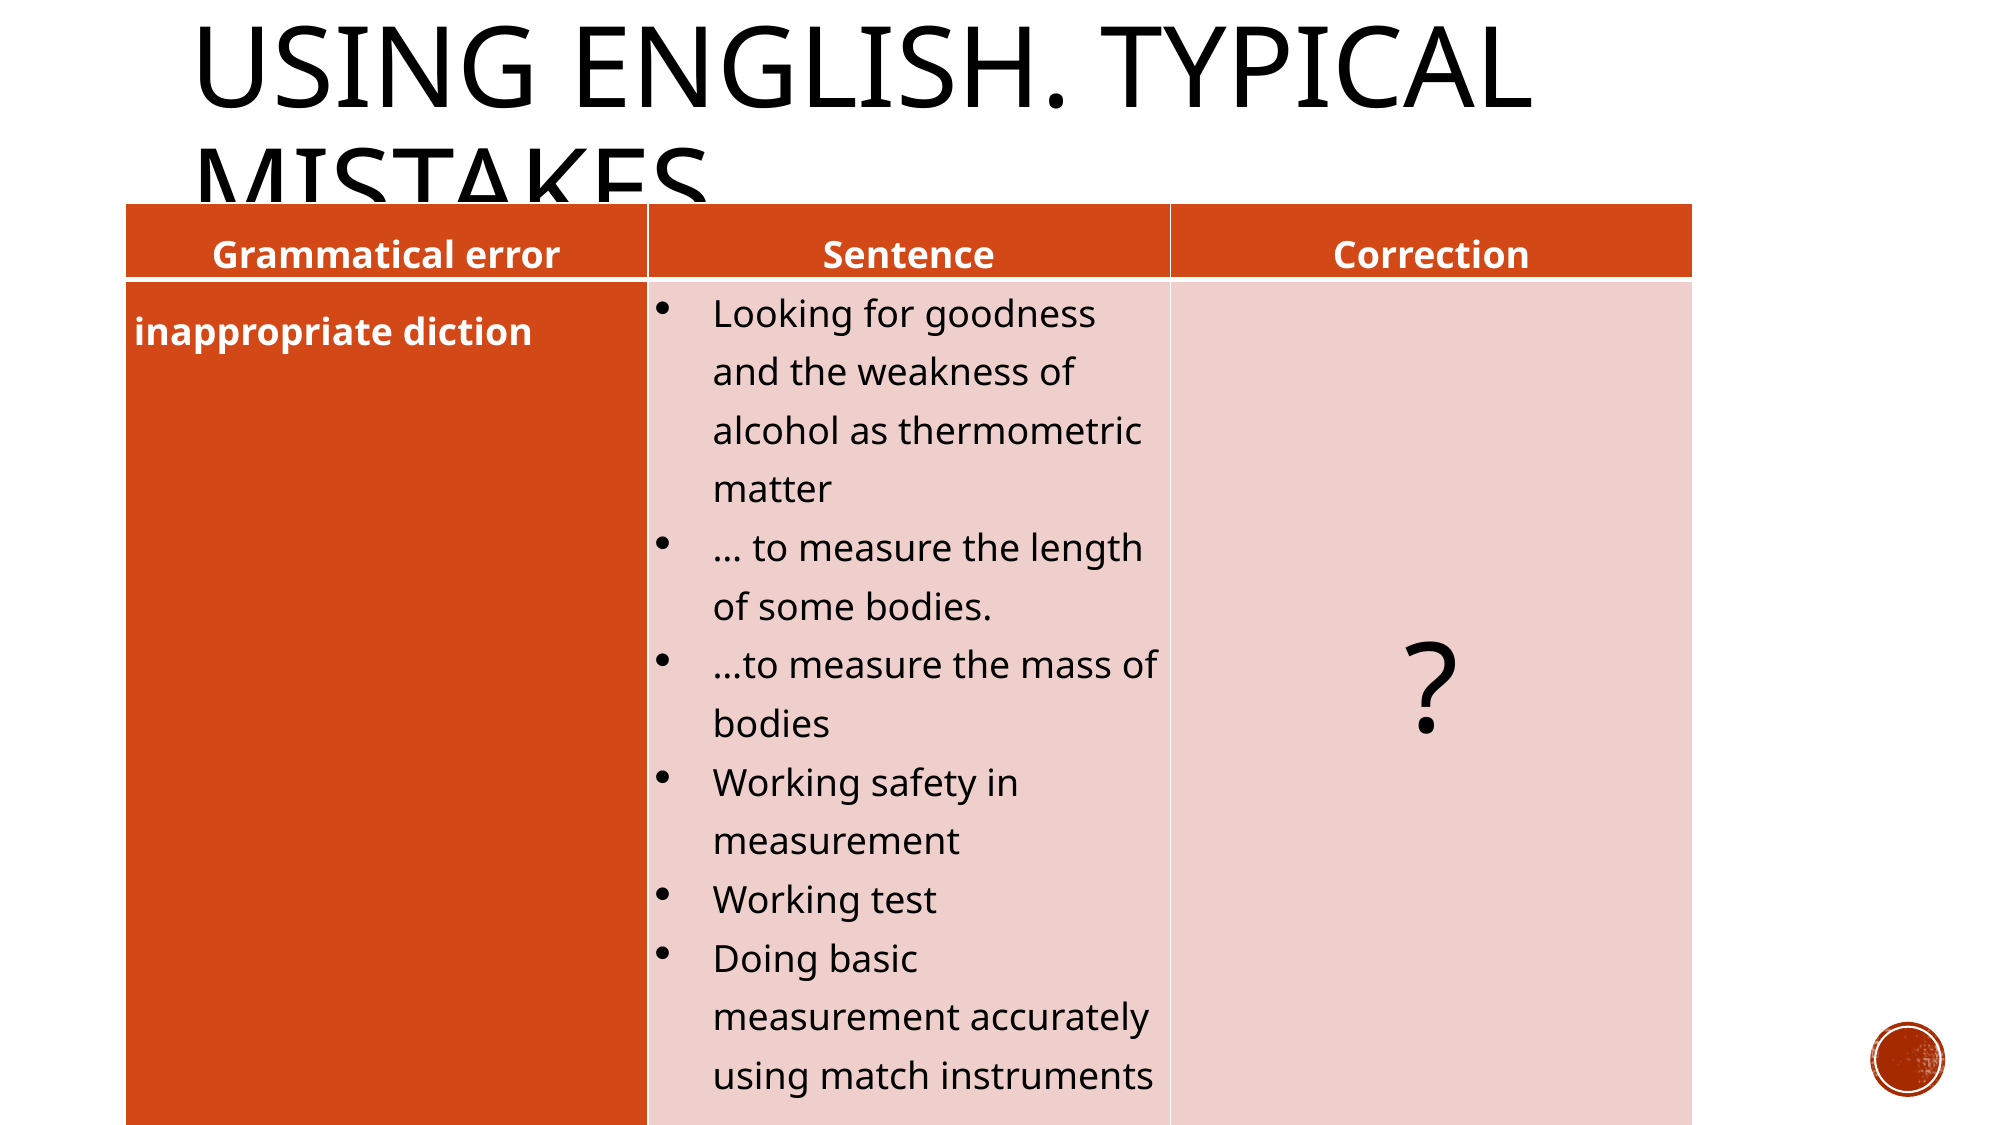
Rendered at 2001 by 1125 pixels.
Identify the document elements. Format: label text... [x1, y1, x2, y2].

table_cell Looking for goodness and the weakness of alcohol as thermometric matter … to measure the length of some bodies. …to measure the mass of bodies Working safety in measurement Working test Doing basic measurement accurately using match instruments … [649, 282, 1170, 1125]
table_header Sentence [649, 204, 1170, 277]
table_header Grammatical error [126, 204, 647, 277]
title Using english. Typical mistakes [175, 0, 1826, 264]
table_cell ? [1171, 282, 1692, 1125]
table_cell inappropriate diction [126, 282, 647, 1125]
table_header Correction [1171, 204, 1692, 277]
